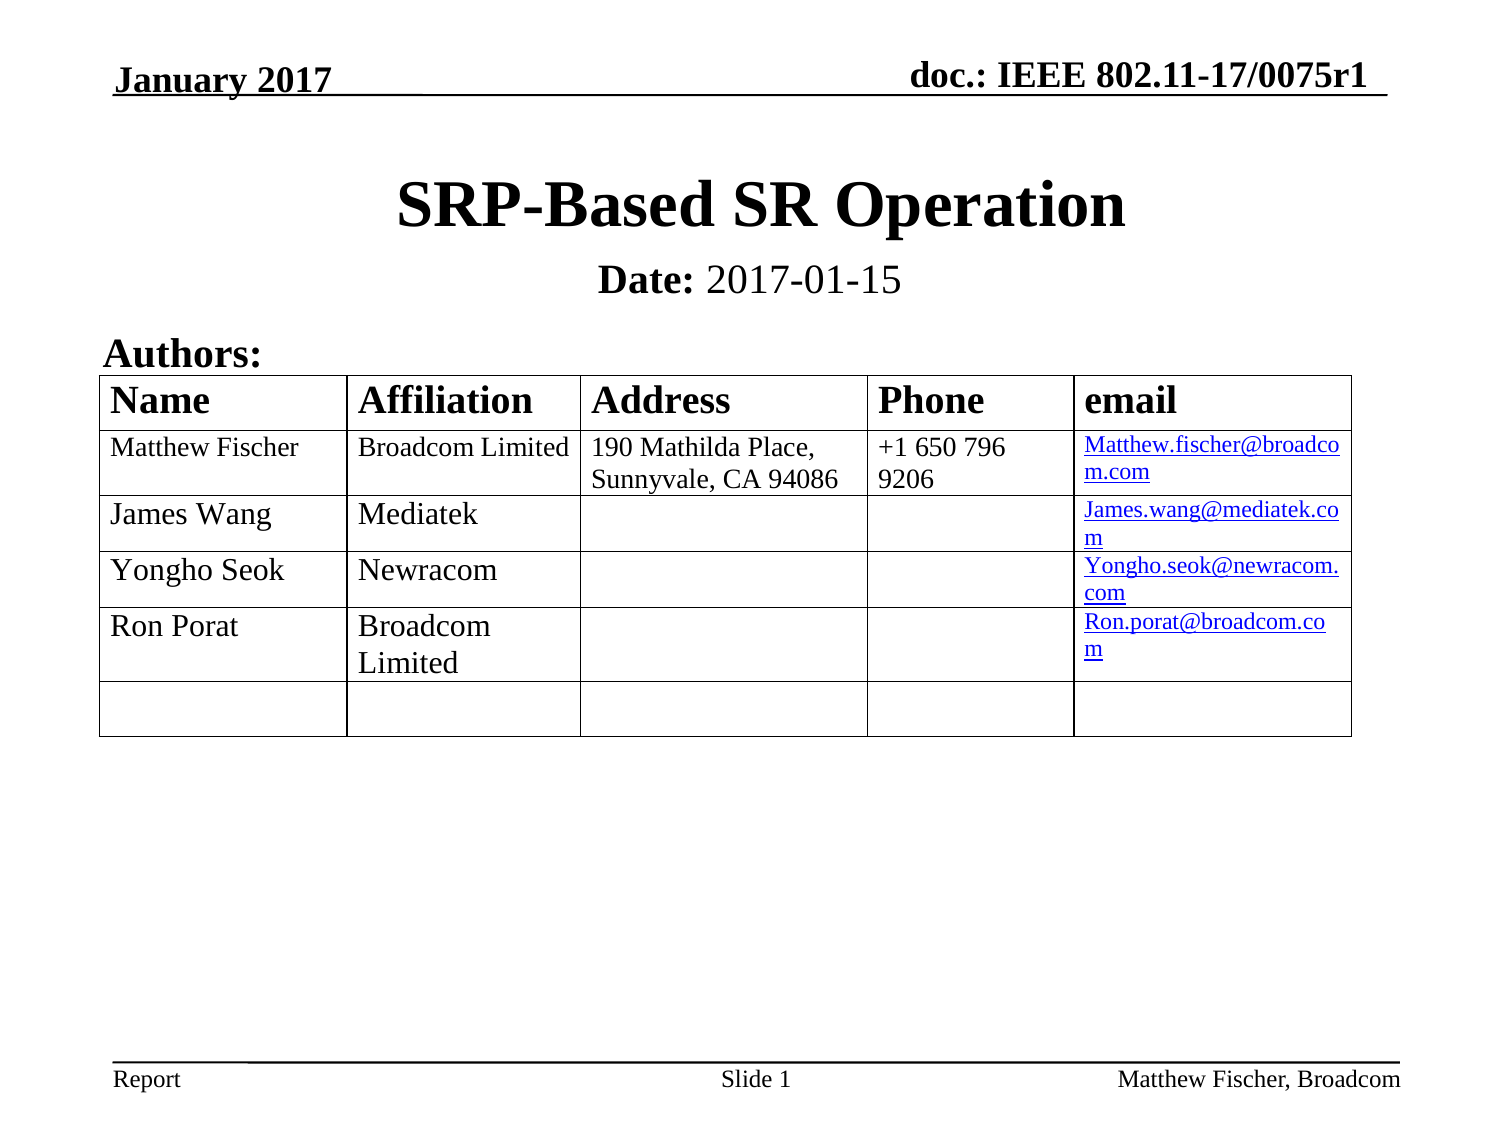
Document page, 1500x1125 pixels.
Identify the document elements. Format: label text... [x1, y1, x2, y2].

text_box Authors: [87, 318, 325, 373]
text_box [84, 374, 1405, 787]
footer Matthew Fischer, Broadcom [1113, 1062, 1402, 1093]
slide_number Slide 1 [712, 1062, 800, 1093]
title SRP-Based SR Operation [24, 112, 1500, 288]
list Date: 2017-01-15 [112, 249, 1388, 313]
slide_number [114, 54, 335, 100]
